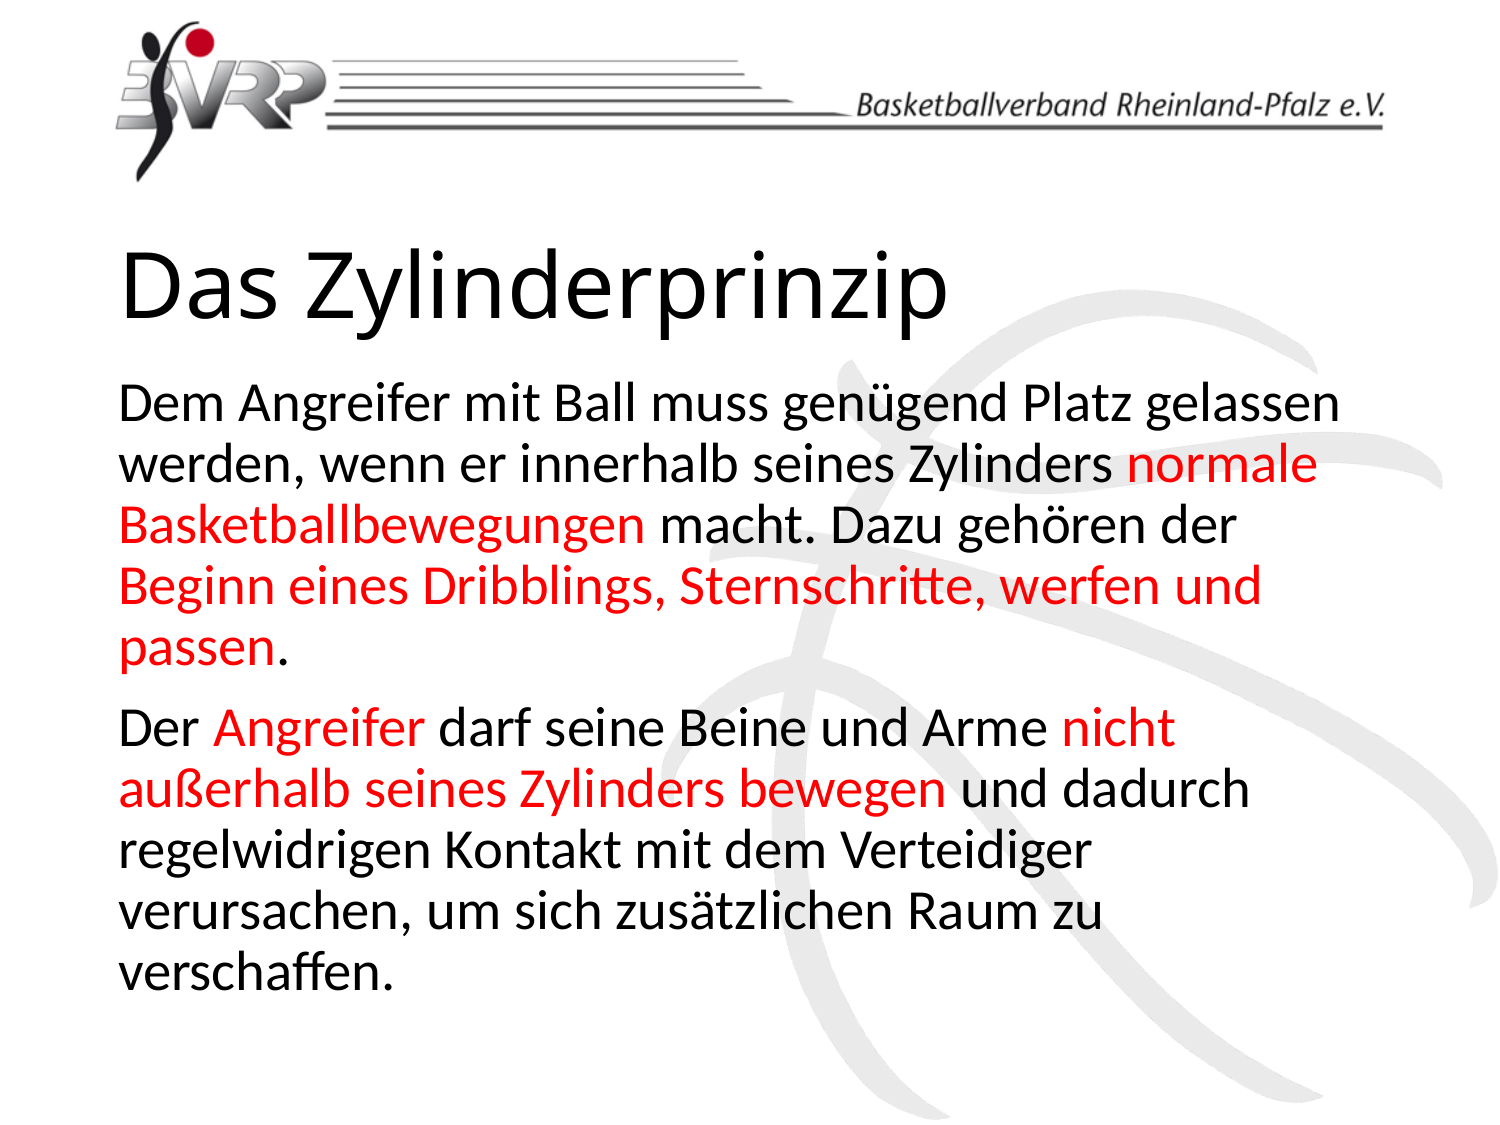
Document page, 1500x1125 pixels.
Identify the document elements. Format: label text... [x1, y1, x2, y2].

list Dem Angreifer mit Ball muss genügend Platz gelassen werden, wenn er innerhalb seines Zylinders normale Basketballbewegungen macht. Dazu gehören der Beginn eines Dribblings, Sternschritte, werfen und passen. Der Angreifer darf seine Beine und Arme nicht außerhalb seines Zylinders bewegen und dadurch regelwidrigen Kontakt mit dem Verteidiger verursachen, um sich zusätzlichen Raum zu verschaffen. [103, 365, 1397, 1014]
title Das Zylinderprinzip [103, 225, 1397, 346]
picture [112, 19, 1388, 184]
